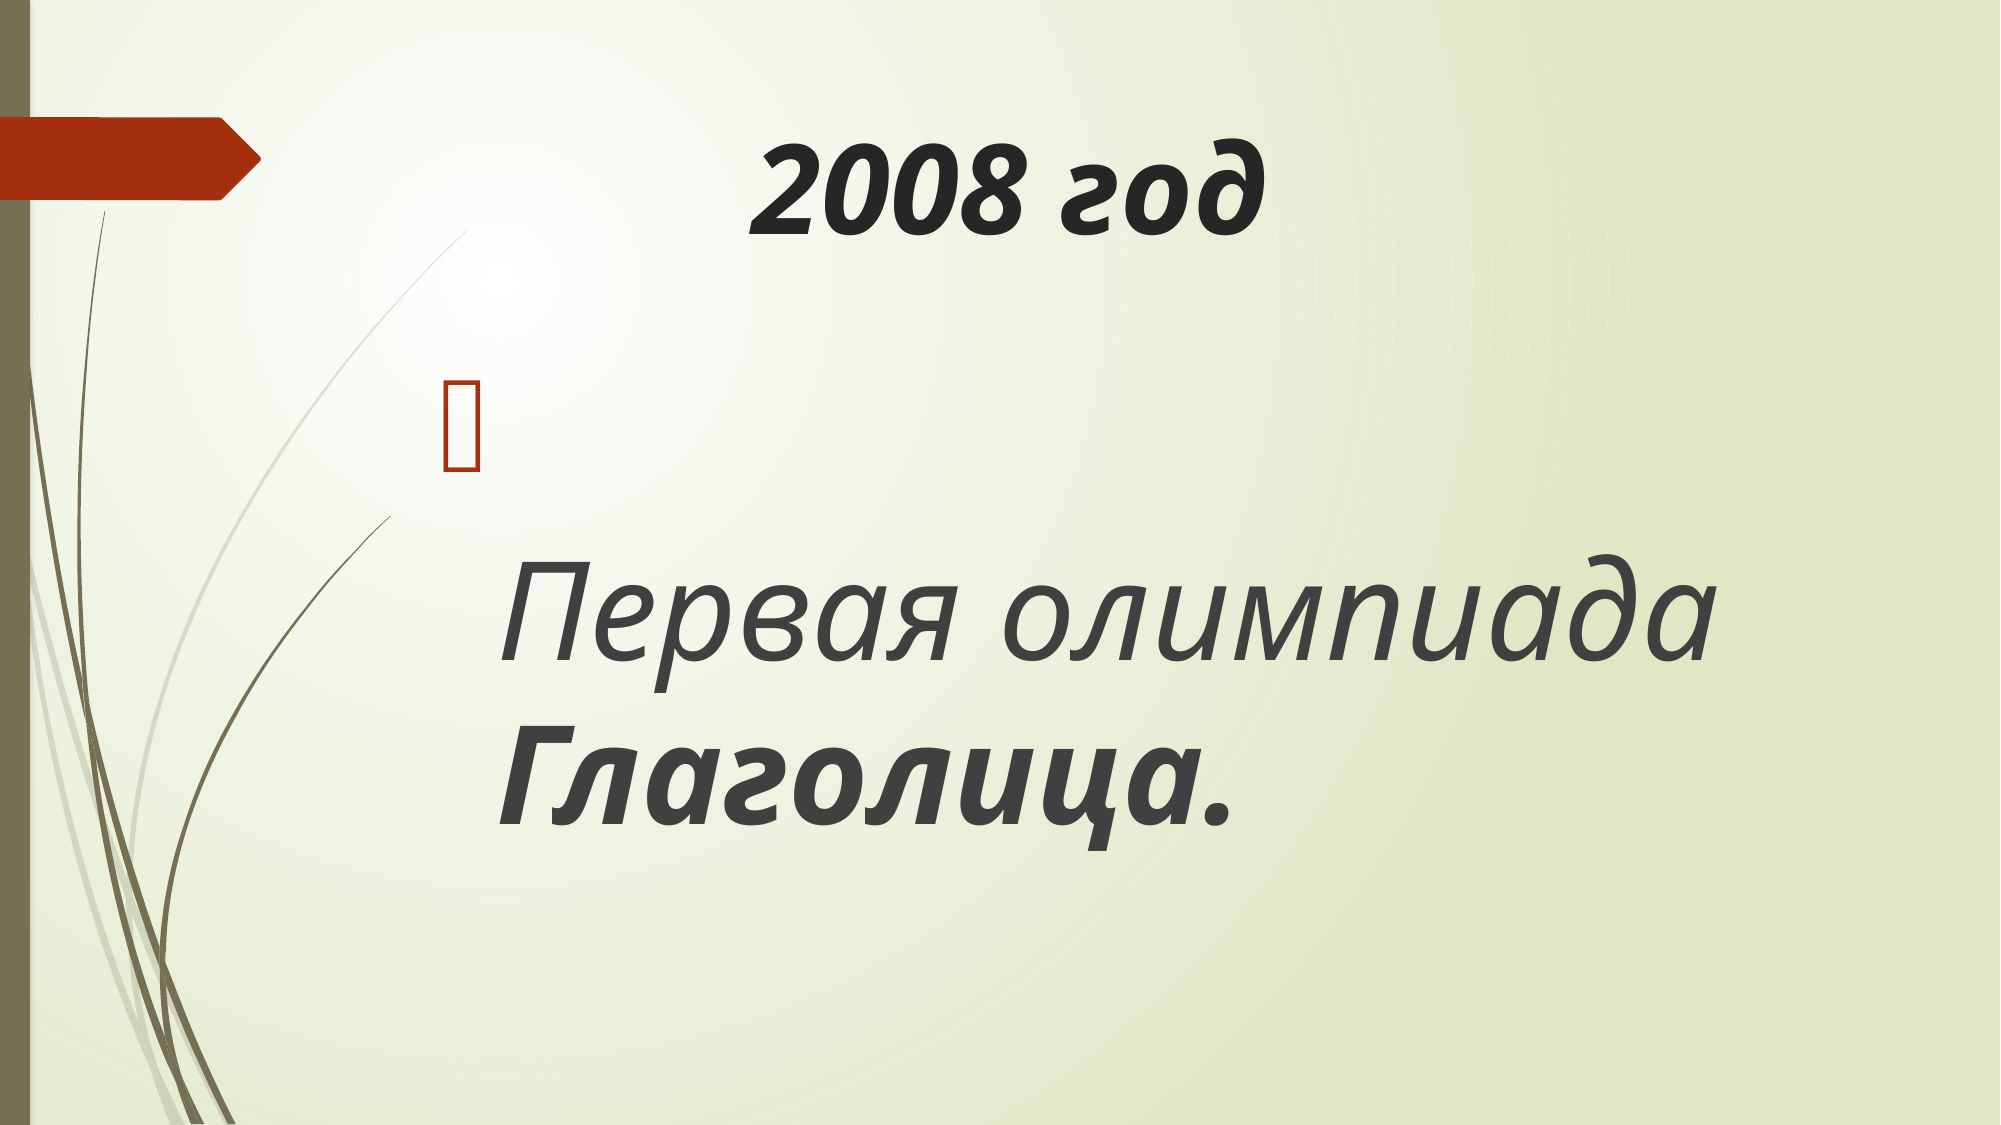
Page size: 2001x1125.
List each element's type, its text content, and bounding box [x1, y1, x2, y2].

title 2008 год [425, 102, 1888, 313]
list Первая олимпиада Глаголица. [424, 350, 1888, 970]
